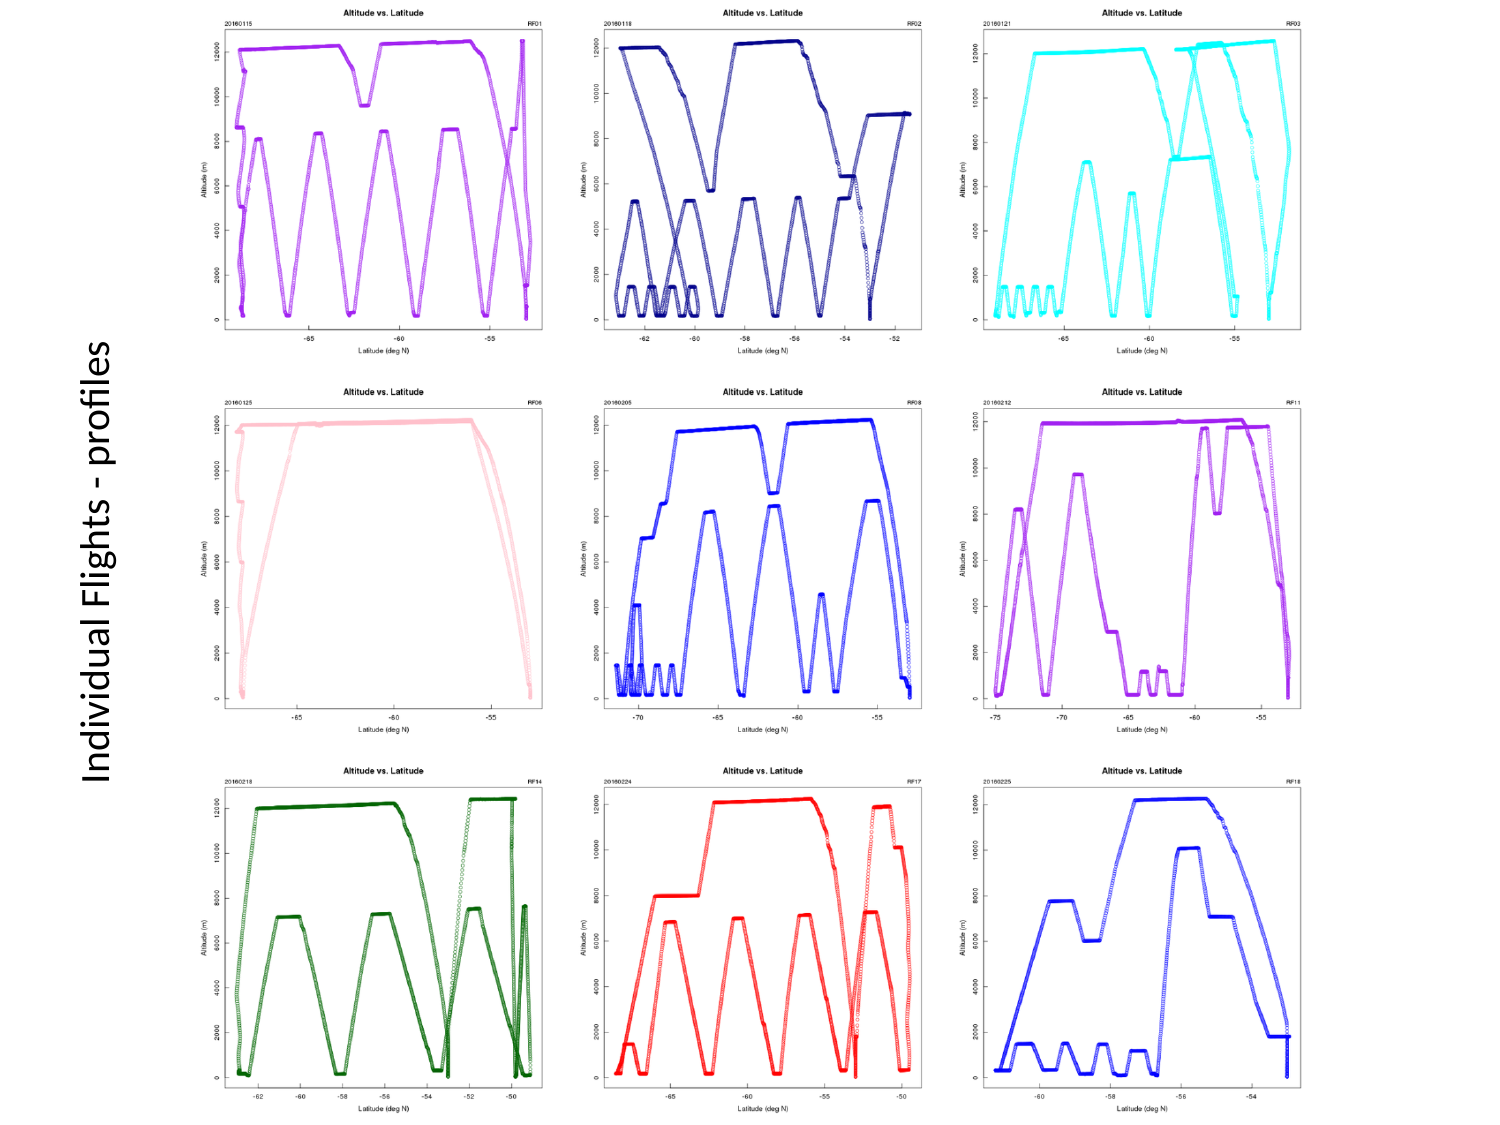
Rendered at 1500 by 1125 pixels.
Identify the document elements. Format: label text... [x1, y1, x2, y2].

picture [181, 0, 1319, 1125]
text_box Individual Flights - profiles [60, 326, 125, 800]
